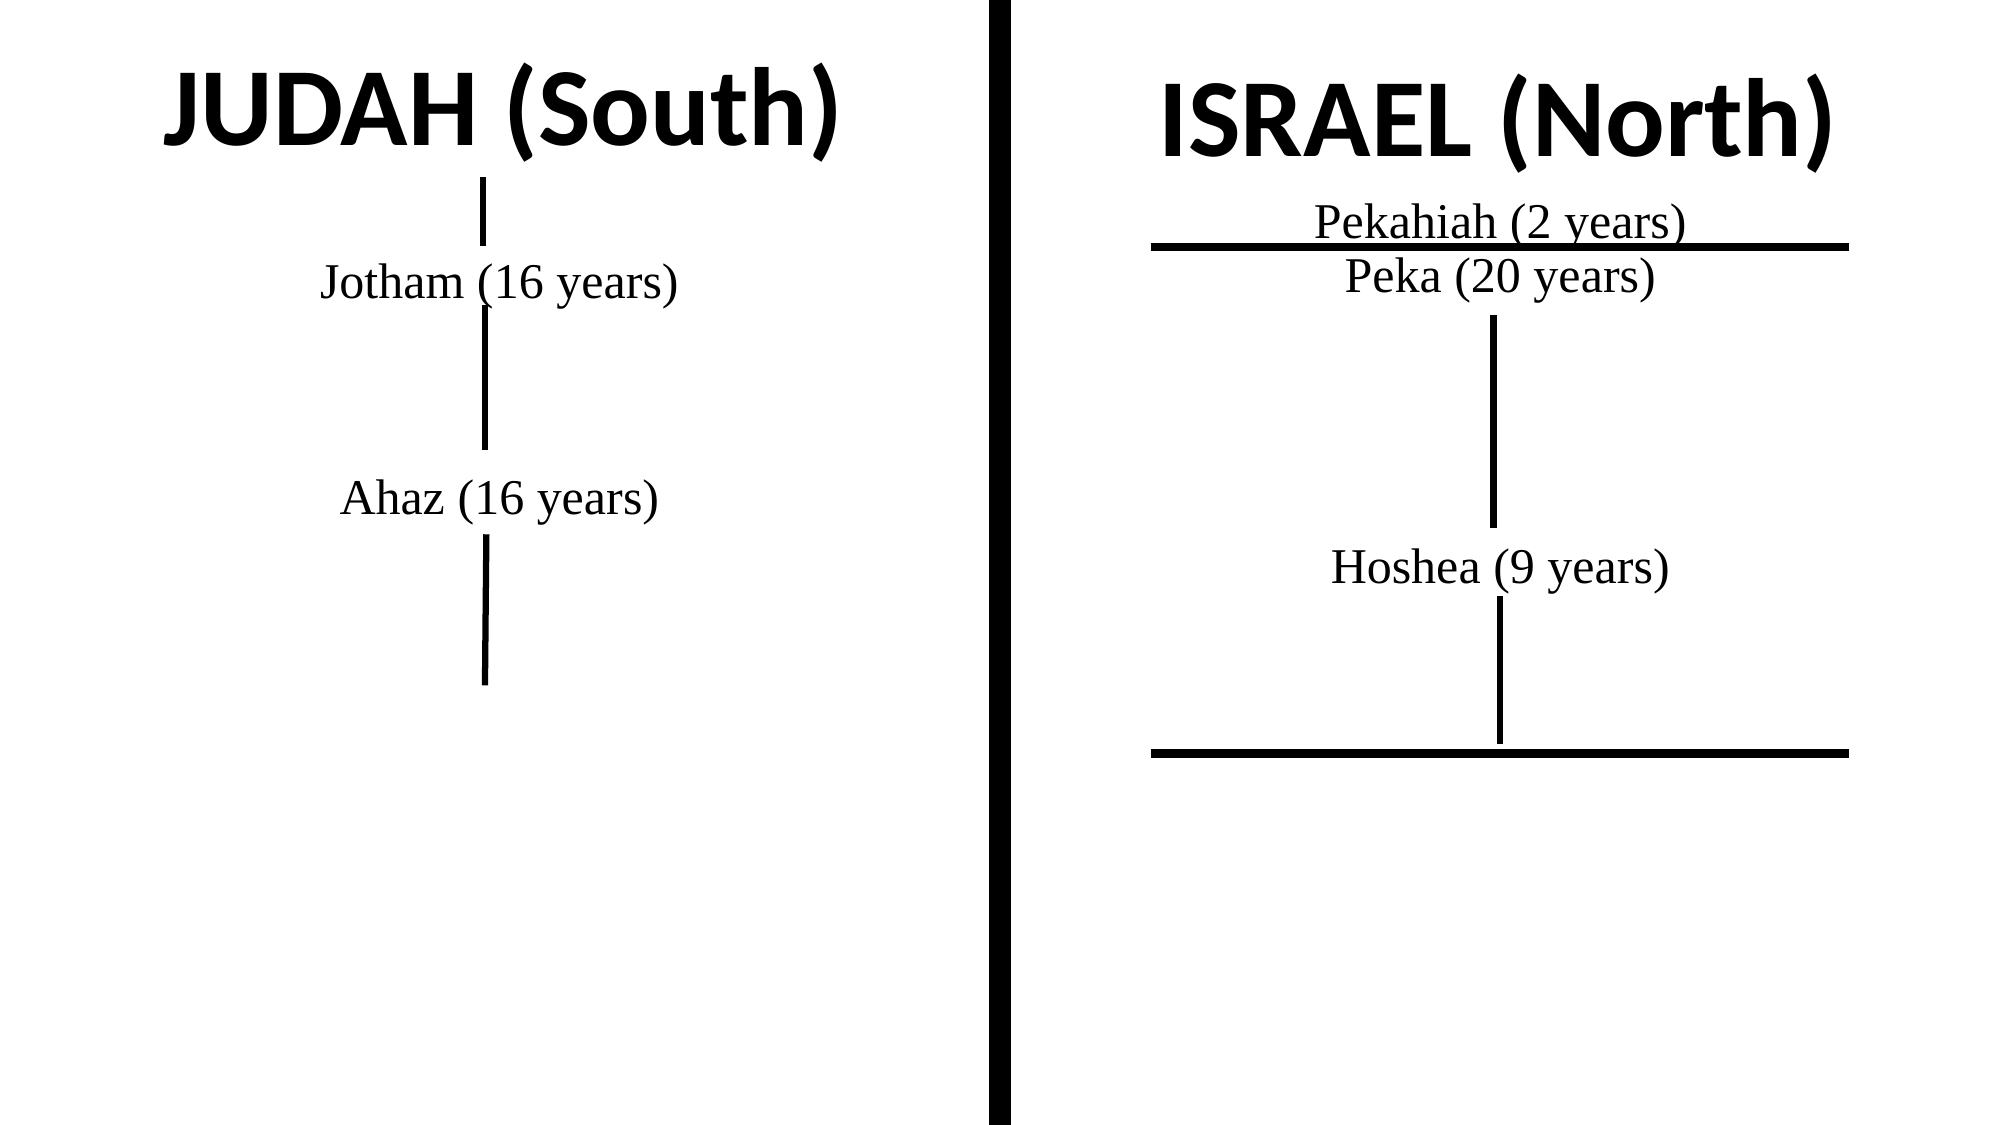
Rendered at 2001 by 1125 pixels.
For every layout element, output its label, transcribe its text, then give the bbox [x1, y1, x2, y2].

list Jotham (16 years) Ahaz (16 years) [76, 187, 923, 1094]
list ISRAEL (North) [1073, 52, 1924, 188]
list JUDAH (South) [80, 42, 927, 178]
text_box Pekahiah (2 years) Peka (20 years) Hoshea (9 years) [1077, 187, 1924, 1094]
